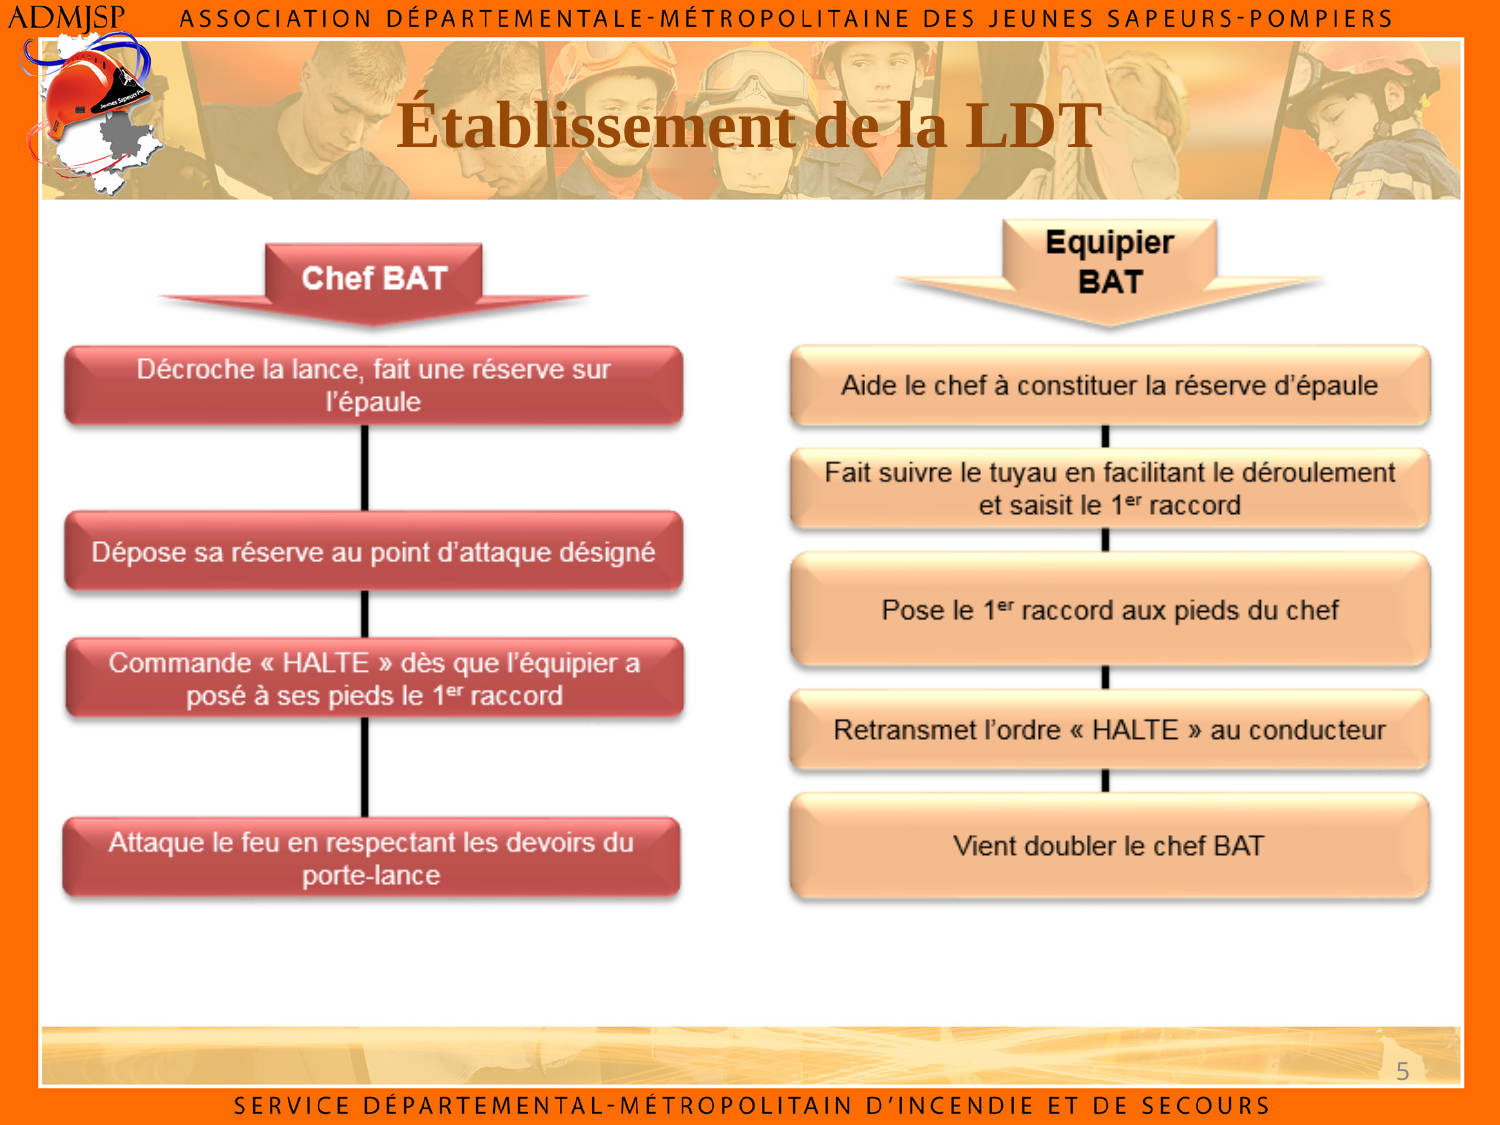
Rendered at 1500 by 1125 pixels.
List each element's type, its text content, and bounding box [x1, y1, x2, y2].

slide_number 5 [1074, 1042, 1425, 1103]
picture [0, 0, 1500, 1125]
title Établissement de la LDT [75, 45, 1425, 197]
